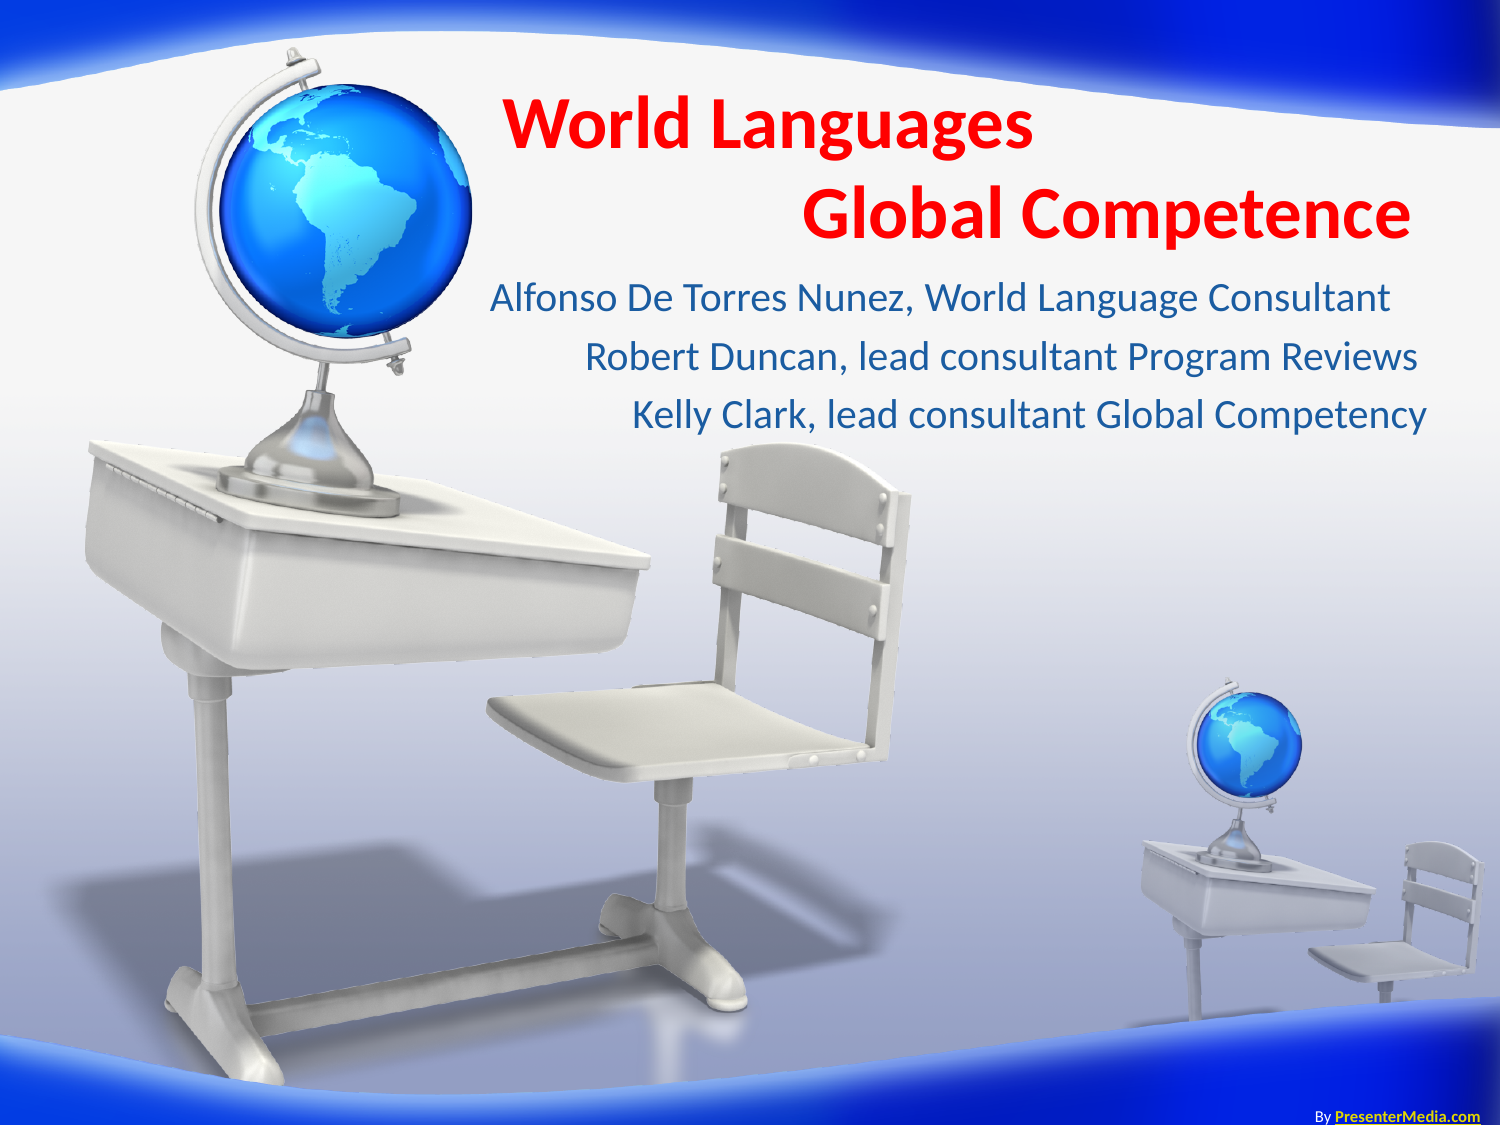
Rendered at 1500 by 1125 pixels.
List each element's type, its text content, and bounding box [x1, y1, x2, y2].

picture [0, 0, 1500, 1125]
text_box By PresenterMedia.com [1299, 1106, 1500, 1125]
subtitle Alfonso De Torres Nunez, World Language Consultant Robert Duncan, lead consultant Program Reviews Kelly Clark, lead consultant Global Competency [474, 262, 1495, 450]
title World Languages Global Competence [487, 24, 1500, 261]
